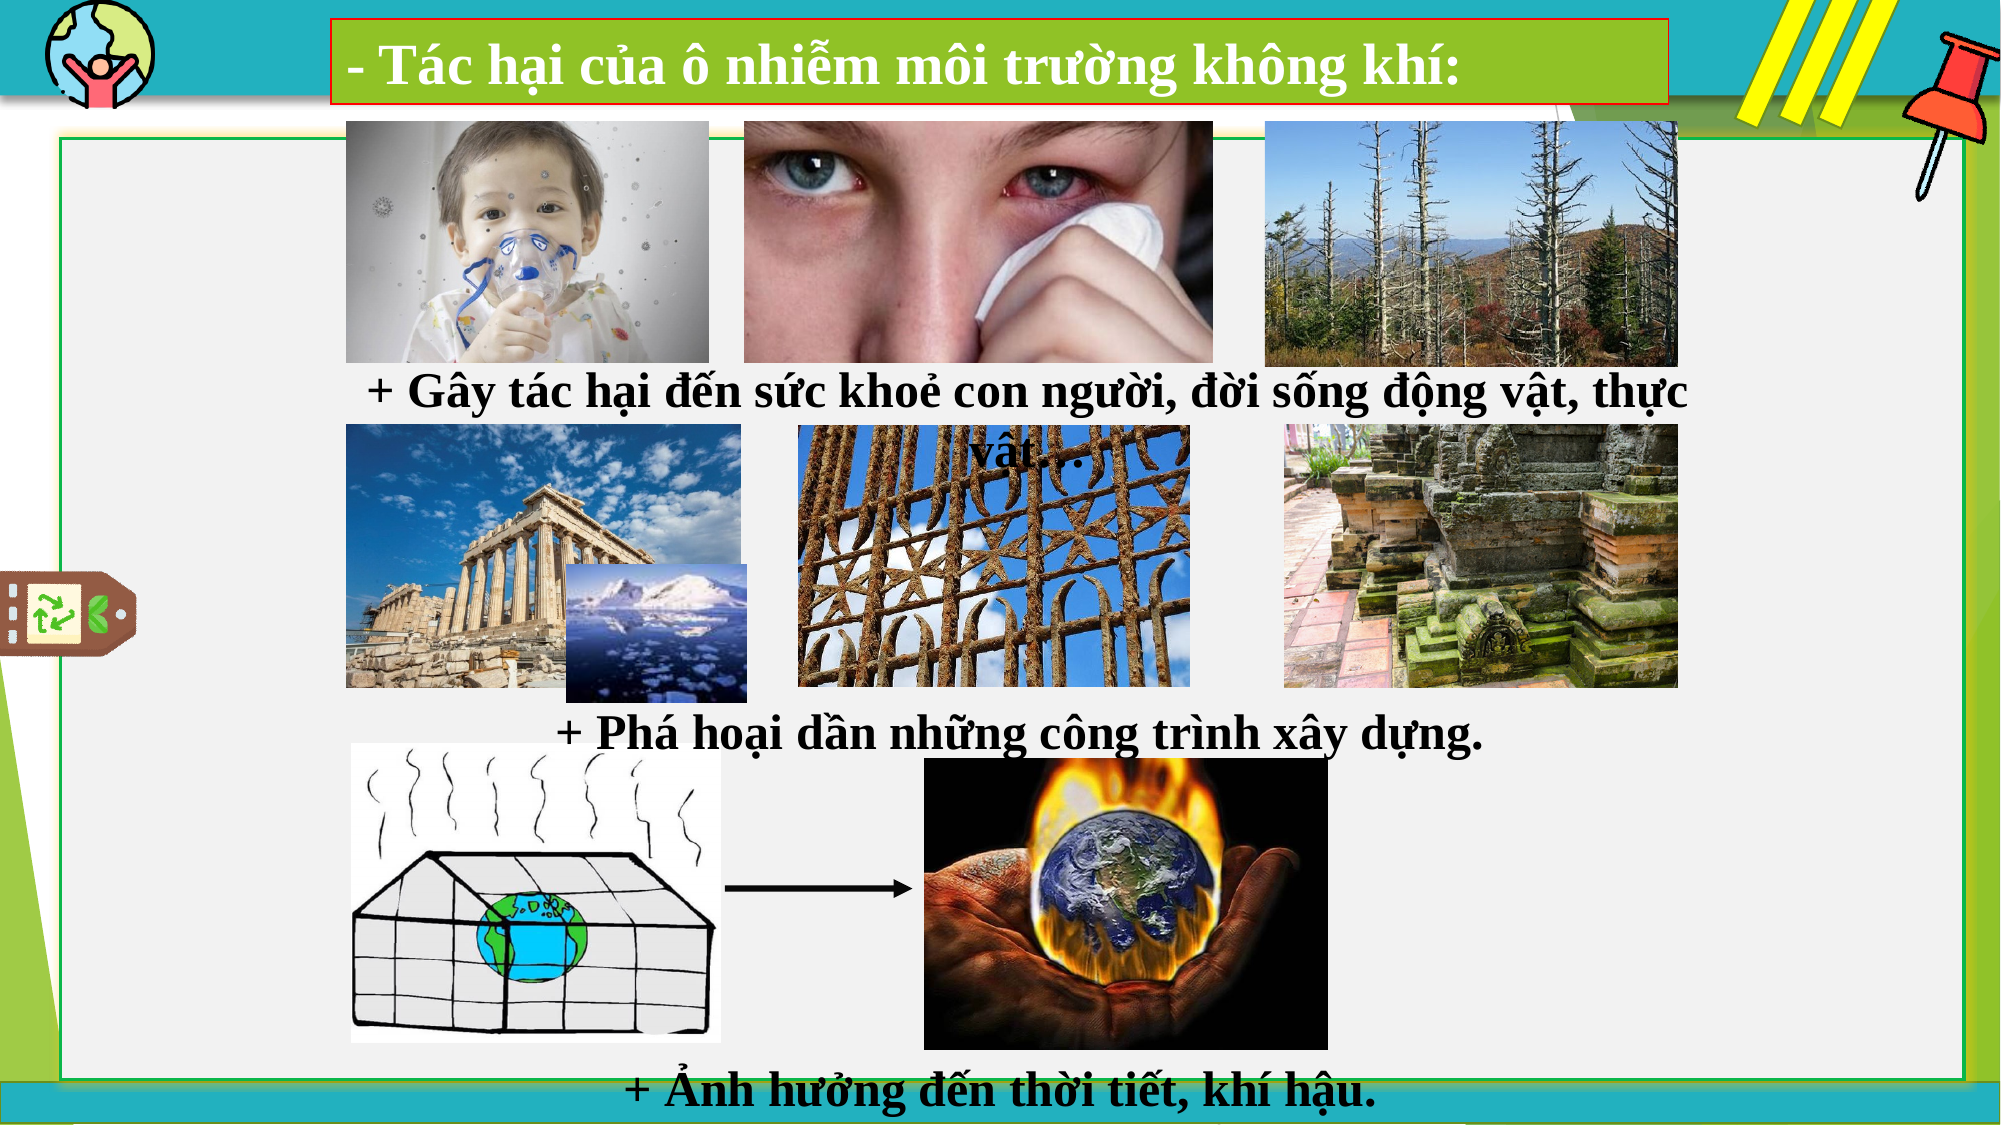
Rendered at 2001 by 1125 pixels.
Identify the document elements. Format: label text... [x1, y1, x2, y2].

picture [346, 424, 741, 688]
picture [1856, 12, 2001, 202]
text_box - Tác hại của ô nhiễm môi trường không khí: [331, 19, 1669, 104]
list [566, 564, 747, 703]
picture [1264, 121, 1678, 367]
picture [45, 0, 155, 109]
picture [744, 121, 1213, 363]
picture [1284, 424, 1678, 688]
picture [346, 121, 709, 363]
text_box [724, 882, 913, 895]
text_box + Phá hoại dần những công trình xây dựng. [540, 692, 1500, 767]
picture [798, 425, 1190, 687]
picture [0, 515, 155, 712]
text_box + Gây tác hại đến sức khoẻ con người, đời sống động vật, thực vật… [343, 349, 1713, 485]
picture [924, 758, 1328, 1050]
text_box + Ảnh hưởng đến thời tiết, khí hậu. [509, 1049, 1492, 1124]
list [350, 743, 721, 1043]
